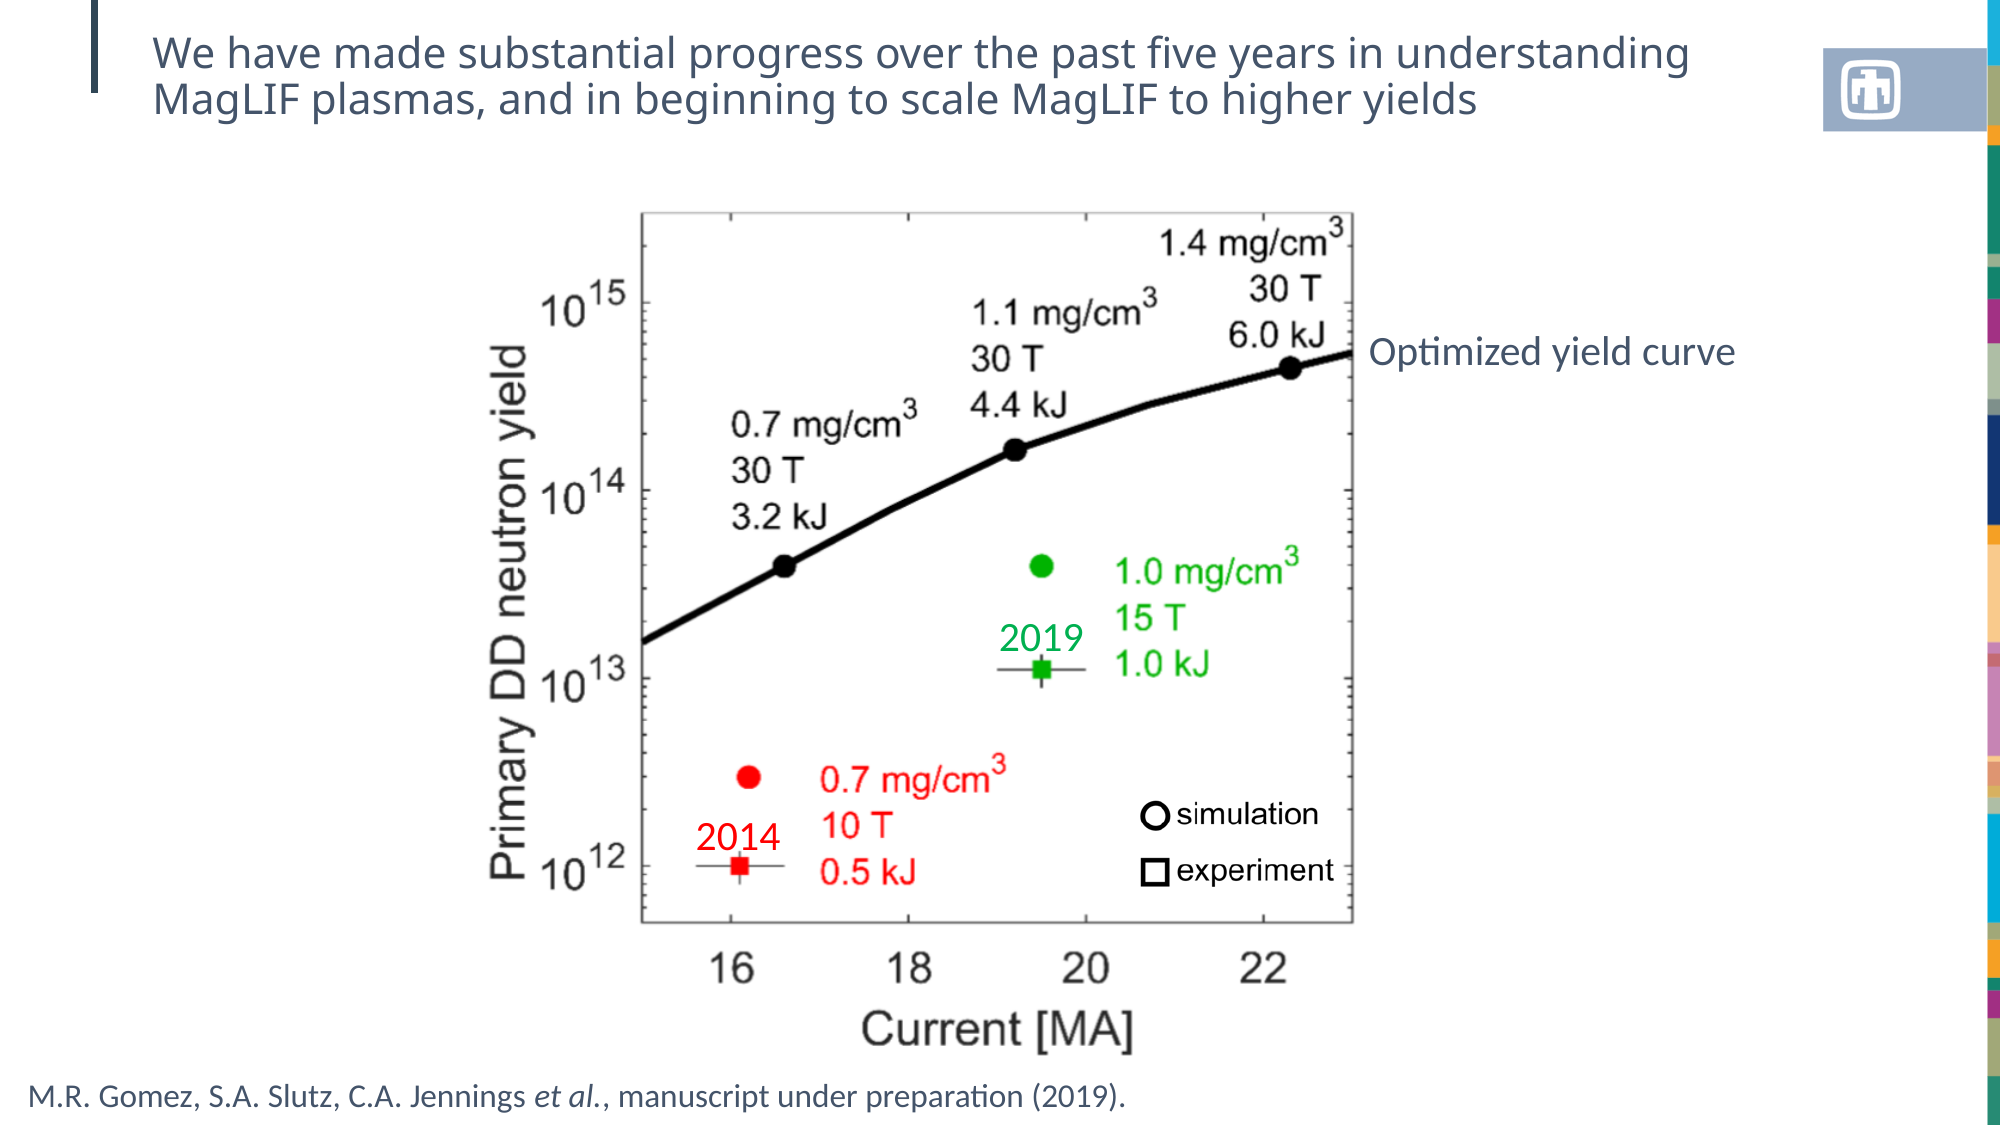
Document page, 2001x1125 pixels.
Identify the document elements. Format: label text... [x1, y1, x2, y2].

title We have made substantial progress over the past five years in understanding MagLIF plasmas, and in beginning to scale MagLIF to higher yields [137, 11, 1863, 145]
picture [469, 193, 1368, 1065]
text_box Optimized yield curve [1368, 316, 1751, 381]
picture [1987, 923, 2000, 1125]
text_box M.R. Gomez, S.A. Slutz, C.A. Jennings et al., manuscript under preparation (2019). [12, 1067, 1143, 1122]
picture [1863, 0, 2000, 814]
